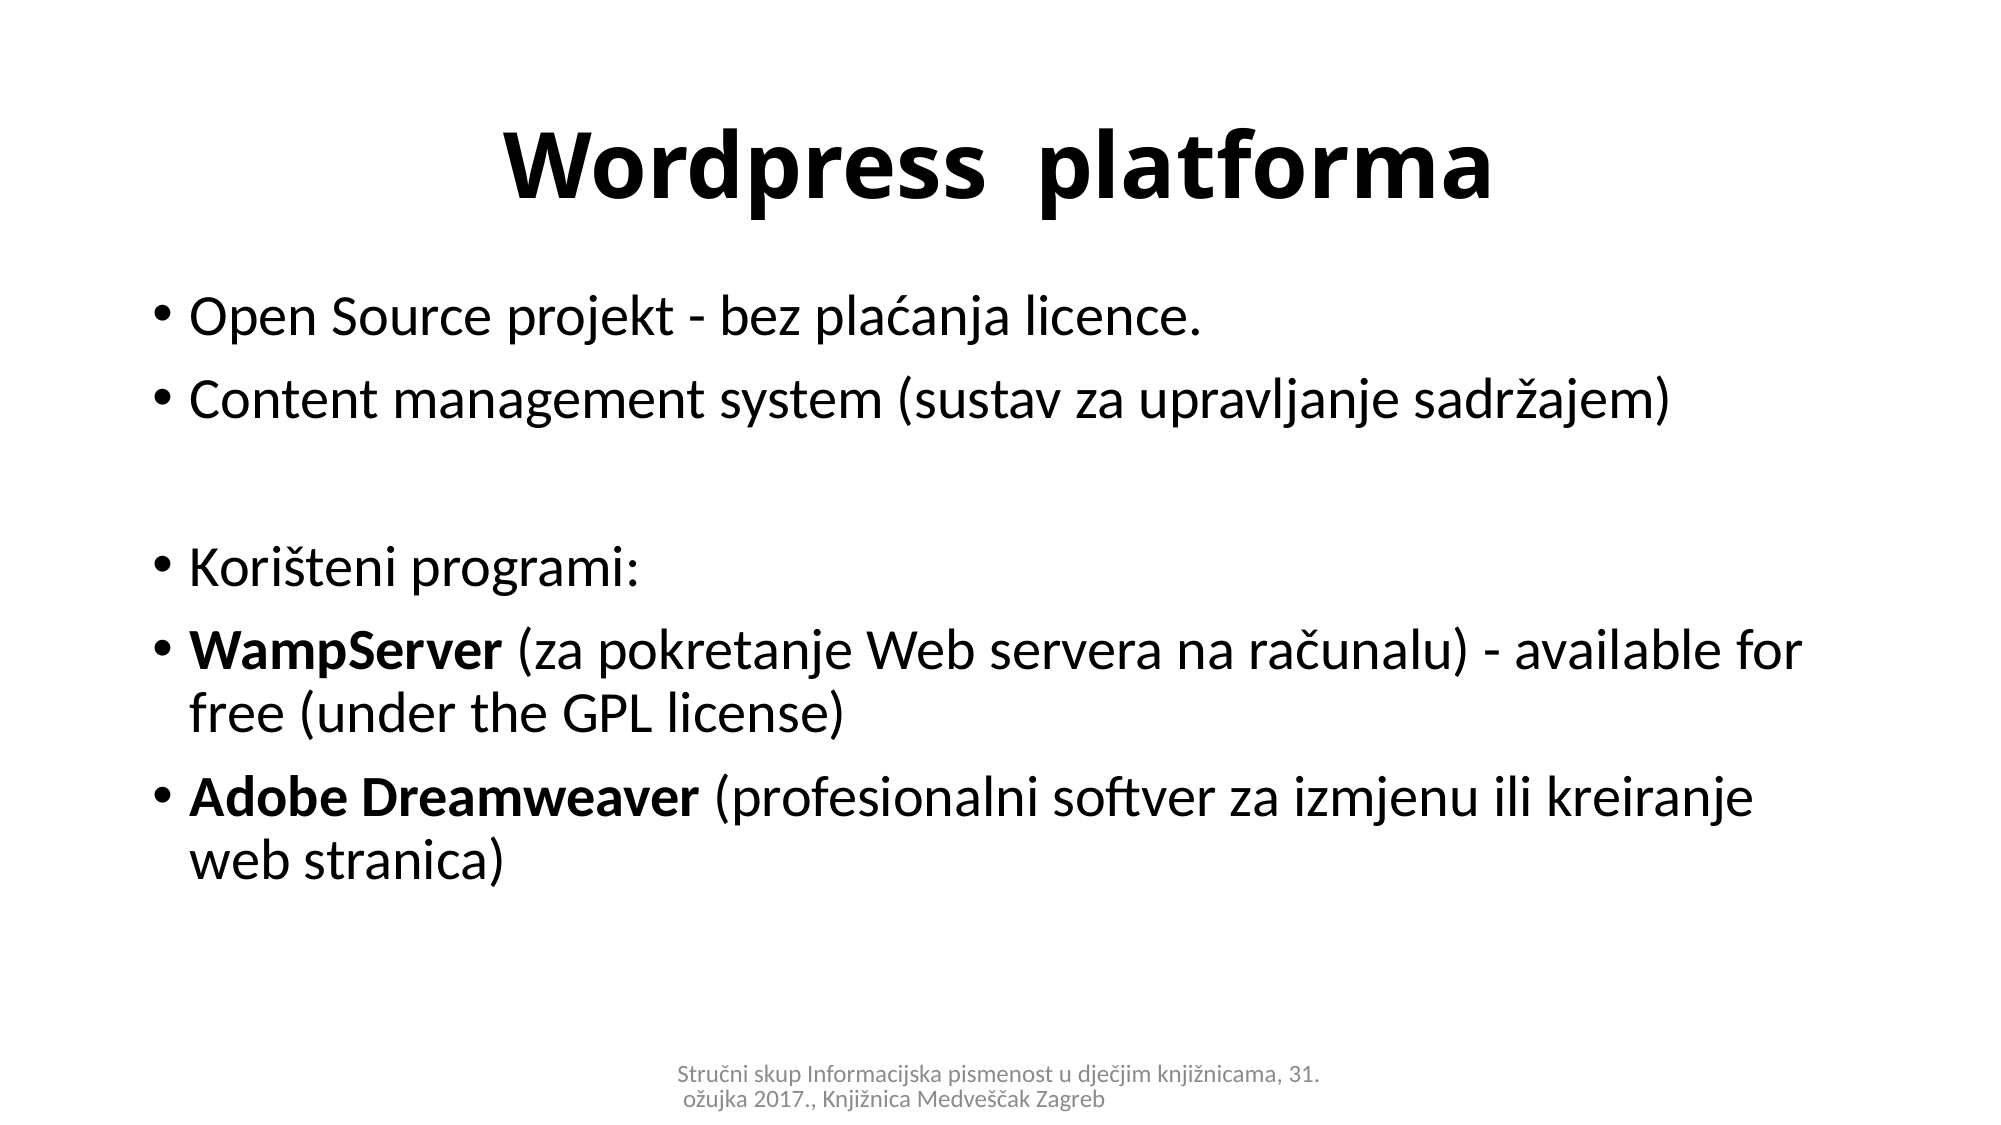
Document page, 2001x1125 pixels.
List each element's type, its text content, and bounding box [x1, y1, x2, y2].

footer Stručni skup Informacijska pismenost u dječjim knjižnicama, 31. ožujka 2017., Knjižnica Medveščak Zagreb [662, 1042, 1338, 1103]
title Wordpress platforma [137, 59, 1863, 277]
list Open Source projekt - bez plaćanja licence. Content management system (sustav za upravljanje sadržajem) Korišteni programi: WampServer (za pokretanje Web servera na računalu) - available for free (under the GPL license) Adobe Dreamweaver (profesionalni softver za izmjenu ili kreiranje web stranica) [137, 277, 1863, 1014]
